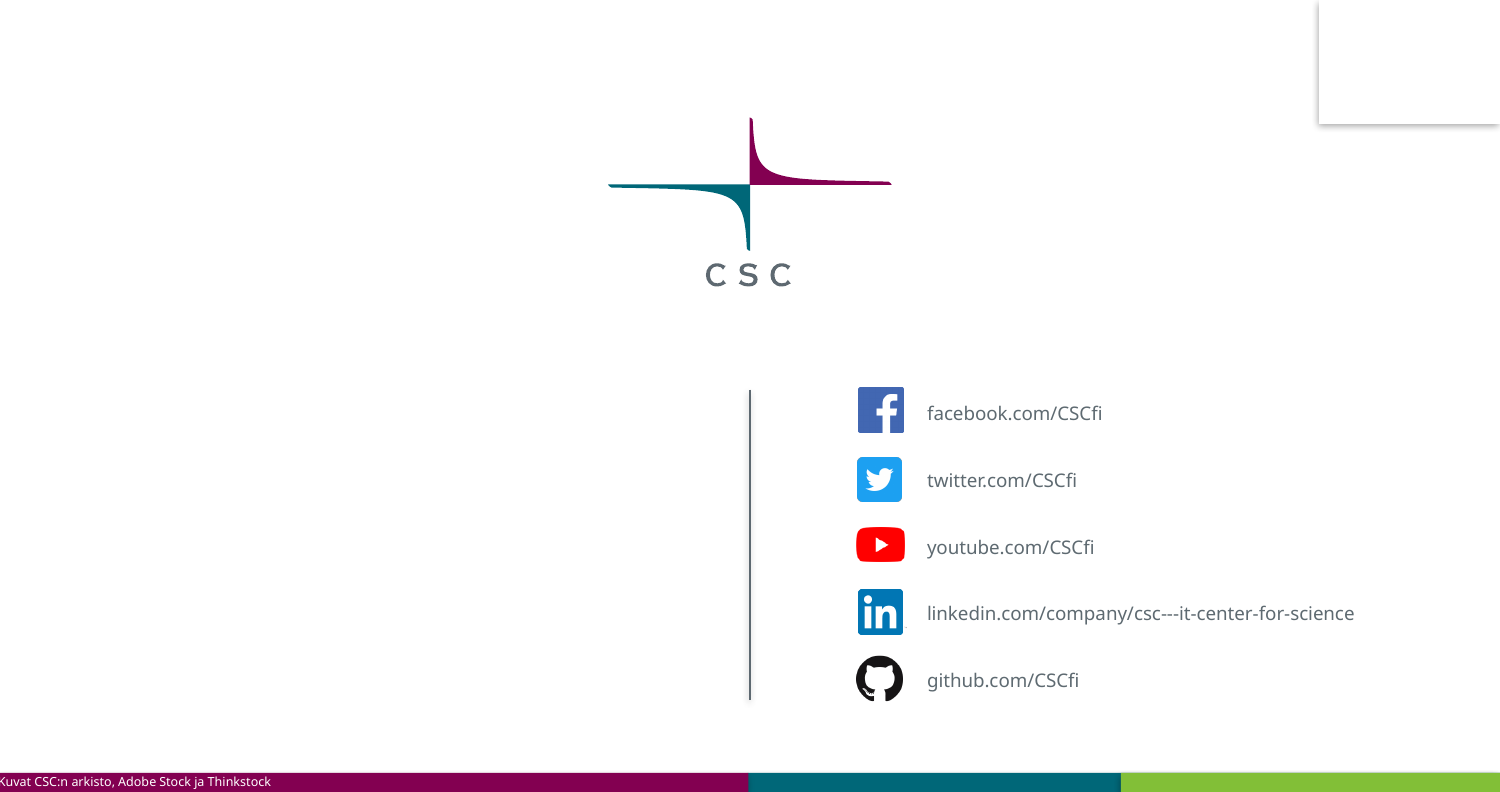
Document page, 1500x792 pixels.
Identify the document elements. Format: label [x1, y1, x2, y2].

picture [876, 606, 896, 628]
picture [865, 596, 871, 603]
picture [858, 387, 904, 433]
picture [857, 457, 902, 502]
picture [856, 655, 903, 702]
picture [856, 527, 905, 562]
picture [903, 589, 907, 635]
picture [865, 607, 871, 628]
